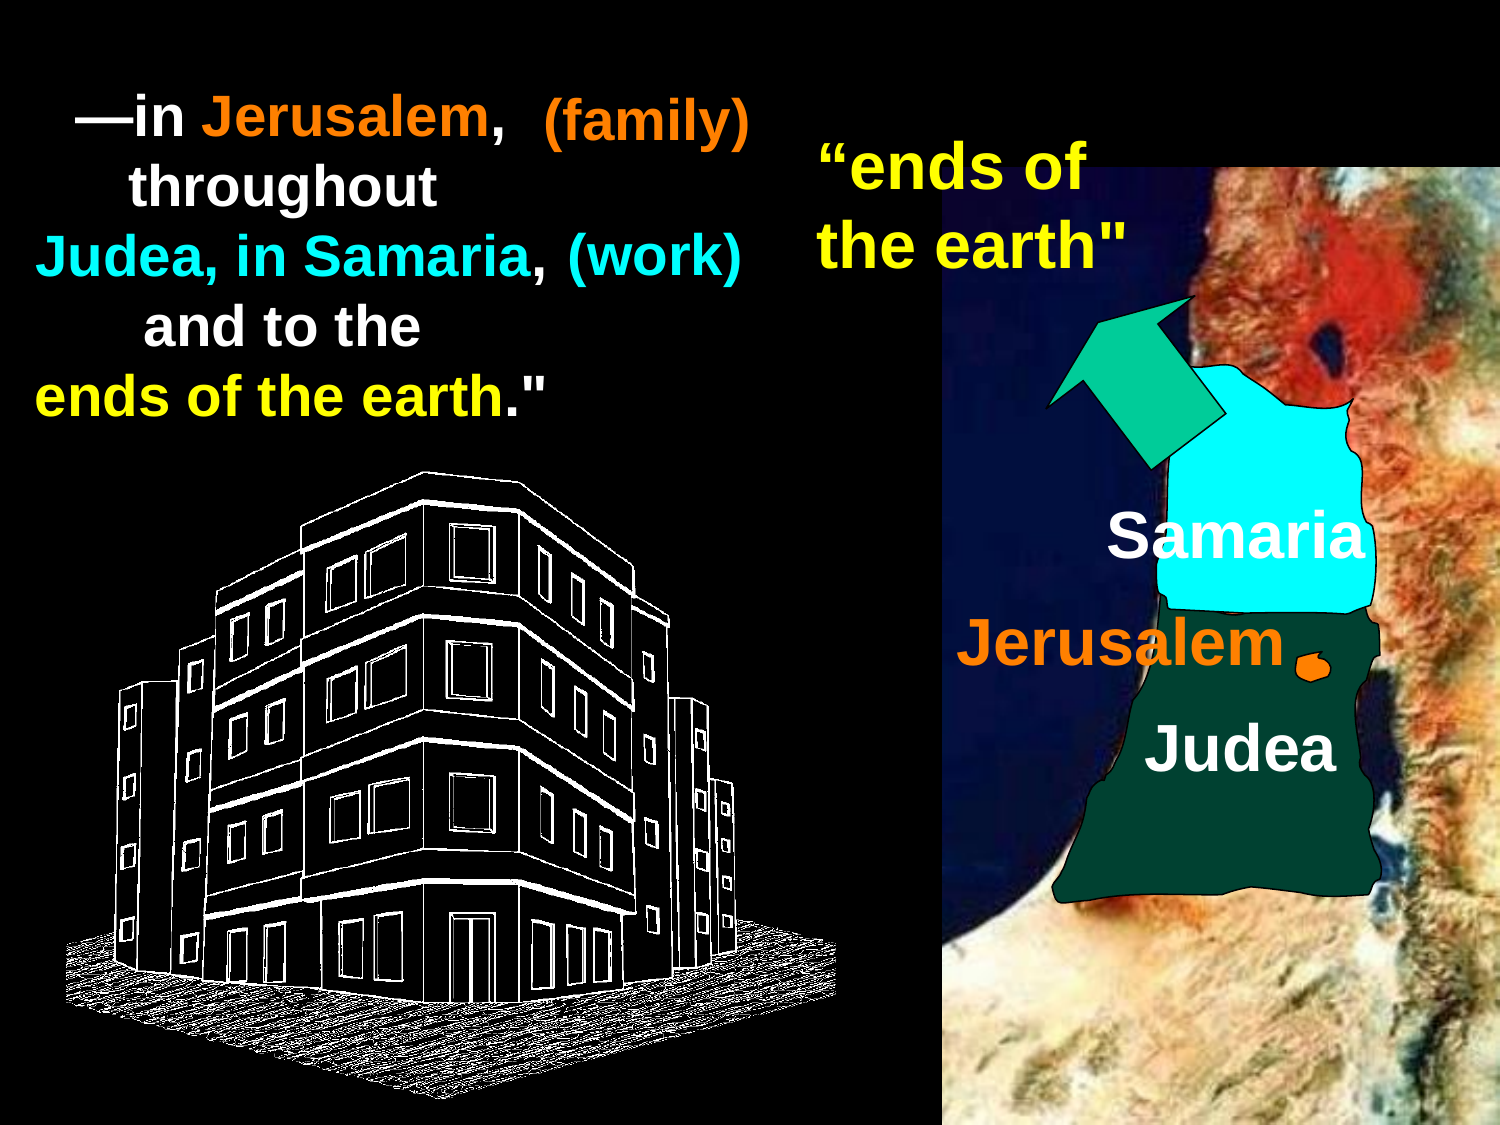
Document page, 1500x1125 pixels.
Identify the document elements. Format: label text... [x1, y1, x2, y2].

text_box “ends of the earth" [801, 115, 1177, 290]
text_box —in Jerusalem, throughout Judea, in Samaria, and to the ends of the earth." [0, 70, 604, 436]
picture [941, 166, 1500, 1125]
picture [65, 456, 836, 1125]
text_box (work) [498, 209, 812, 295]
text_box (family) [490, 74, 804, 160]
